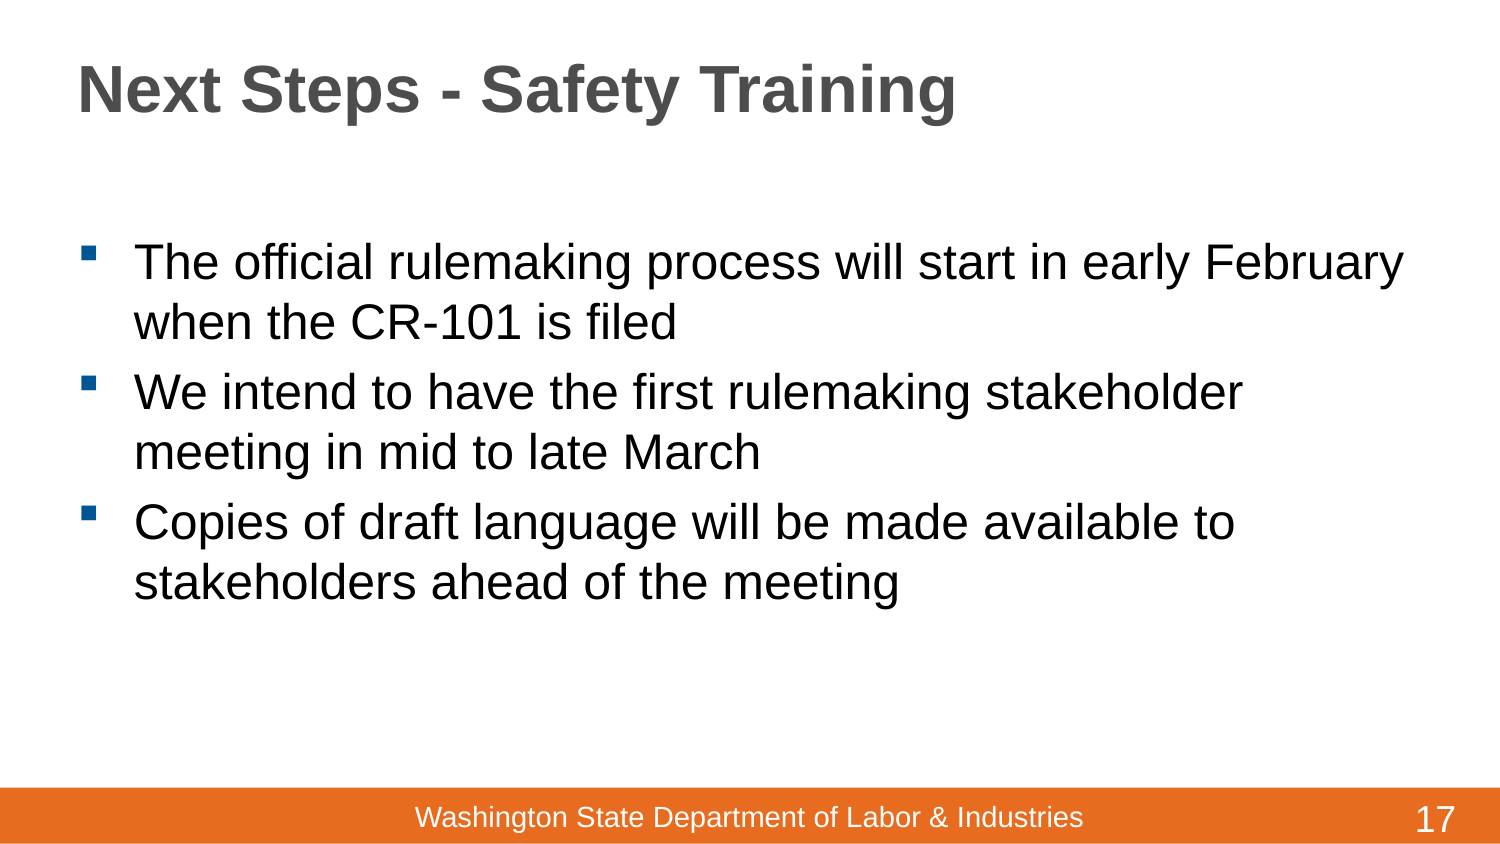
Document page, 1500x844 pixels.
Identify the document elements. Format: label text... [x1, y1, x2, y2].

title Next Steps - Safety Training [62, 46, 1438, 126]
list The official rulemaking process will start in early February when the CR-101 is filed We intend to have the first rulemaking stakeholder meeting in mid to late March Copies of draft language will be made available to stakeholders ahead of the meeting [62, 221, 1438, 738]
